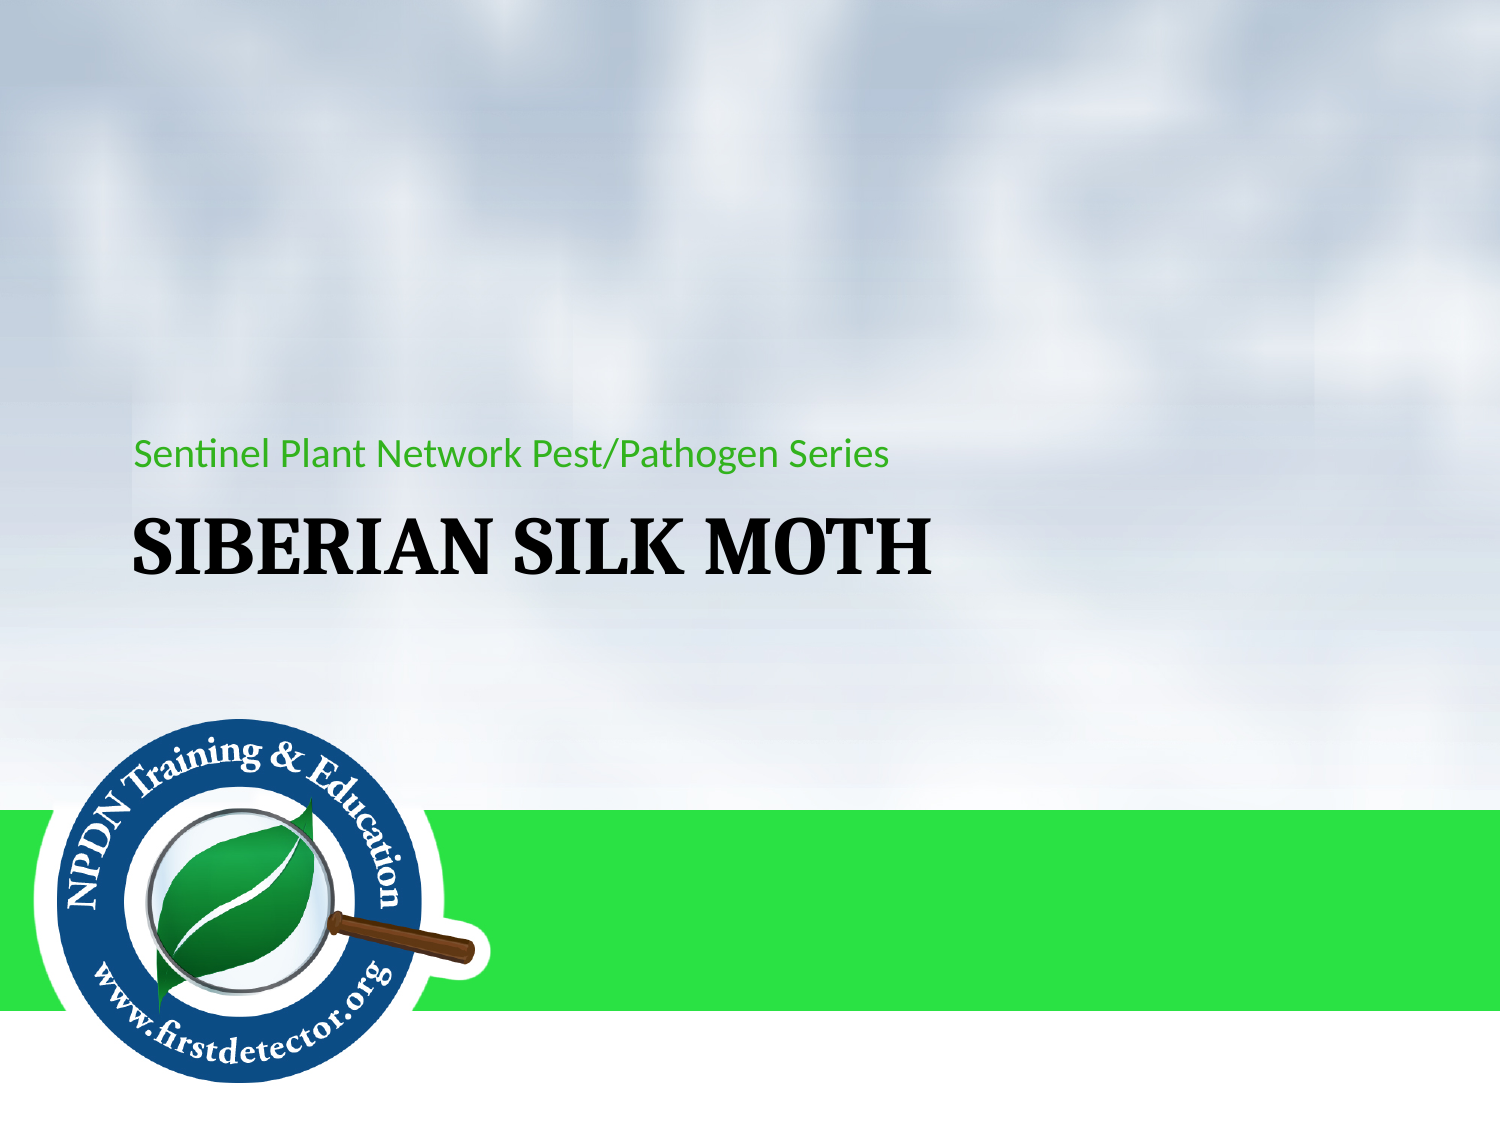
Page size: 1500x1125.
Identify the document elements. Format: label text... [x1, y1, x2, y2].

title Siberian Silk Moth [118, 484, 1394, 708]
picture [0, 0, 1500, 1125]
list Sentinel Plant Network Pest/Pathogen Series [118, 237, 1394, 484]
